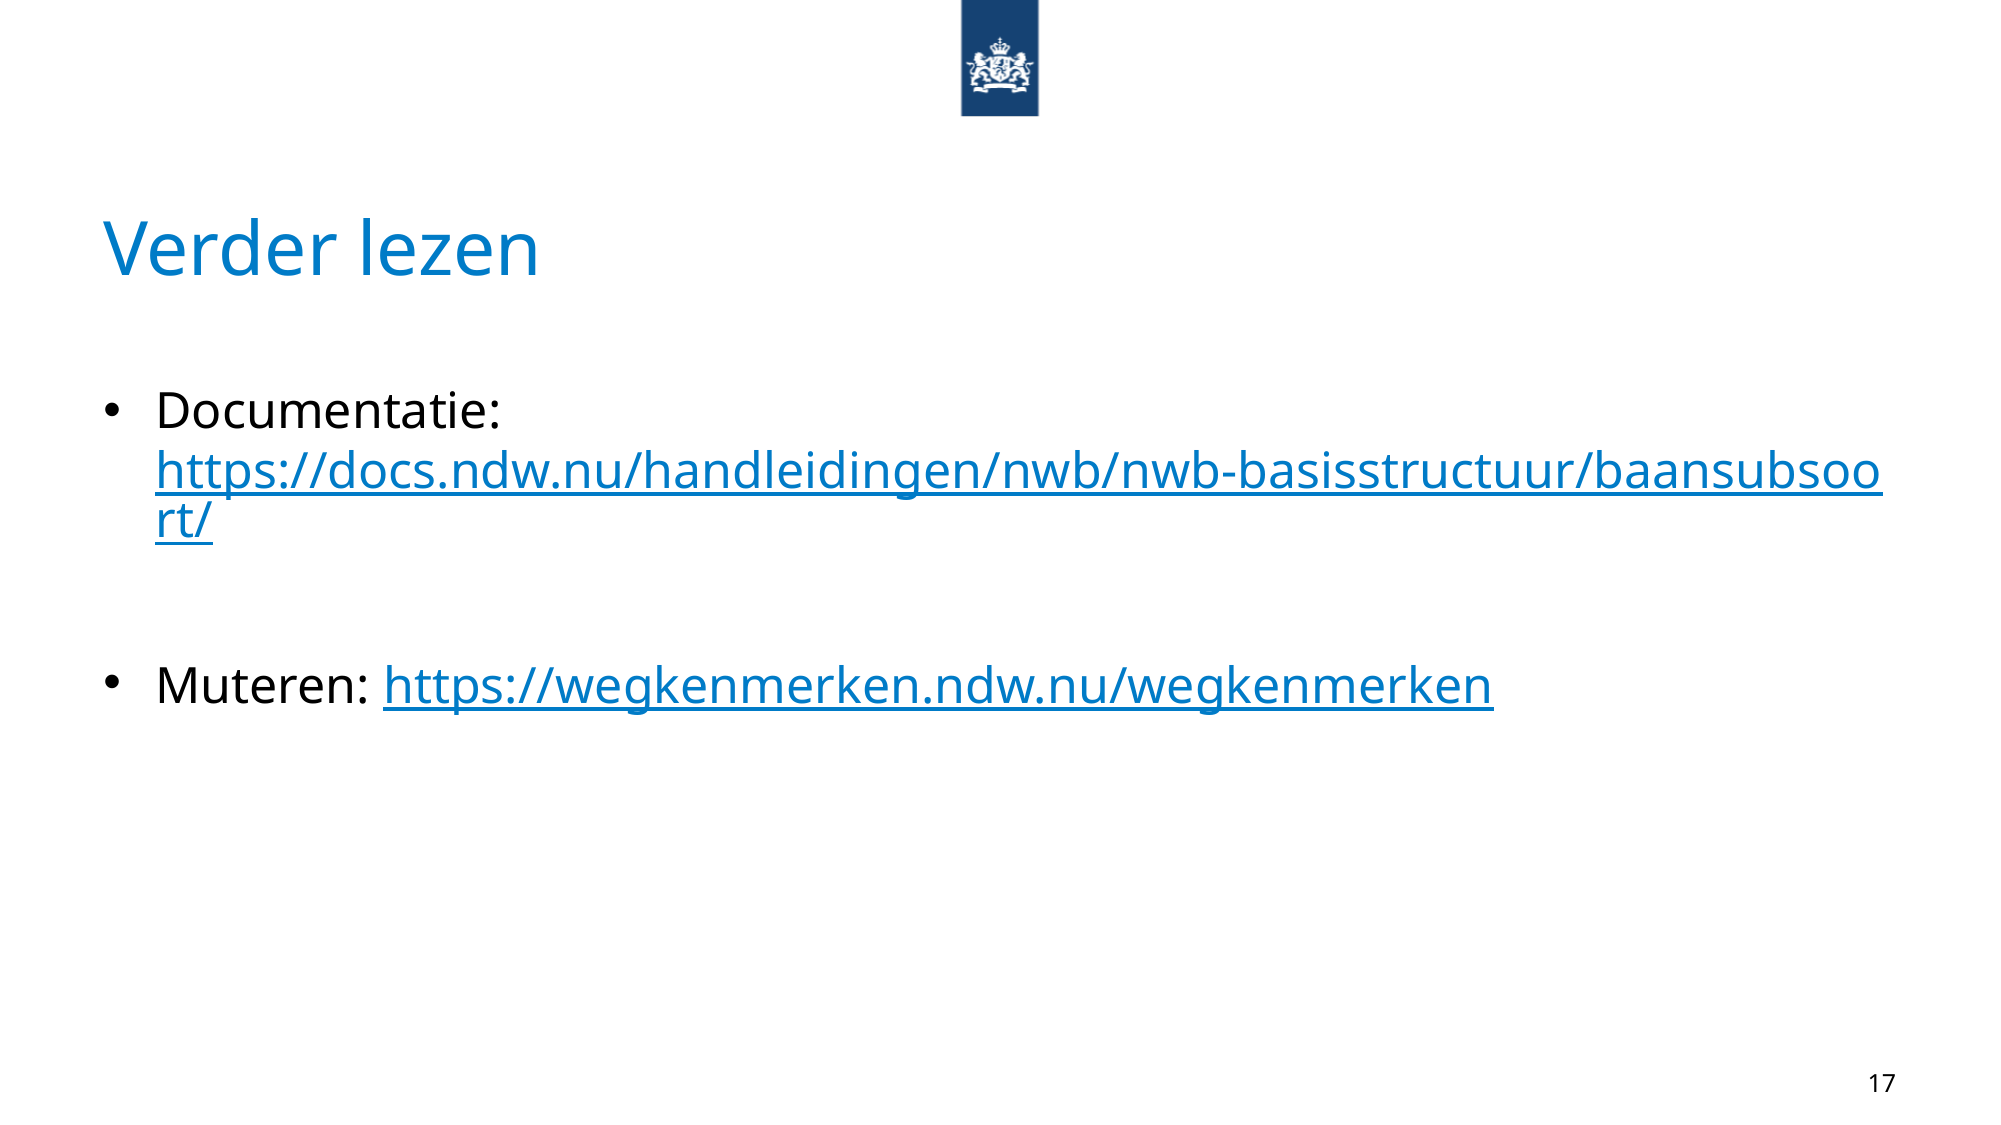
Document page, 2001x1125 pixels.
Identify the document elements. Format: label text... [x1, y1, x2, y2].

slide_number 17 [1812, 1070, 1897, 1102]
picture [0, 0, 2000, 175]
title Verder lezen [103, 210, 1897, 386]
list Documentatie: https://docs.ndw.nu/handleidingen/nwb/nwb-basisstructuur/baansubsoort/ Muteren: https://wegkenmerken.ndw.nu/wegkenmerken [103, 386, 1896, 1036]
